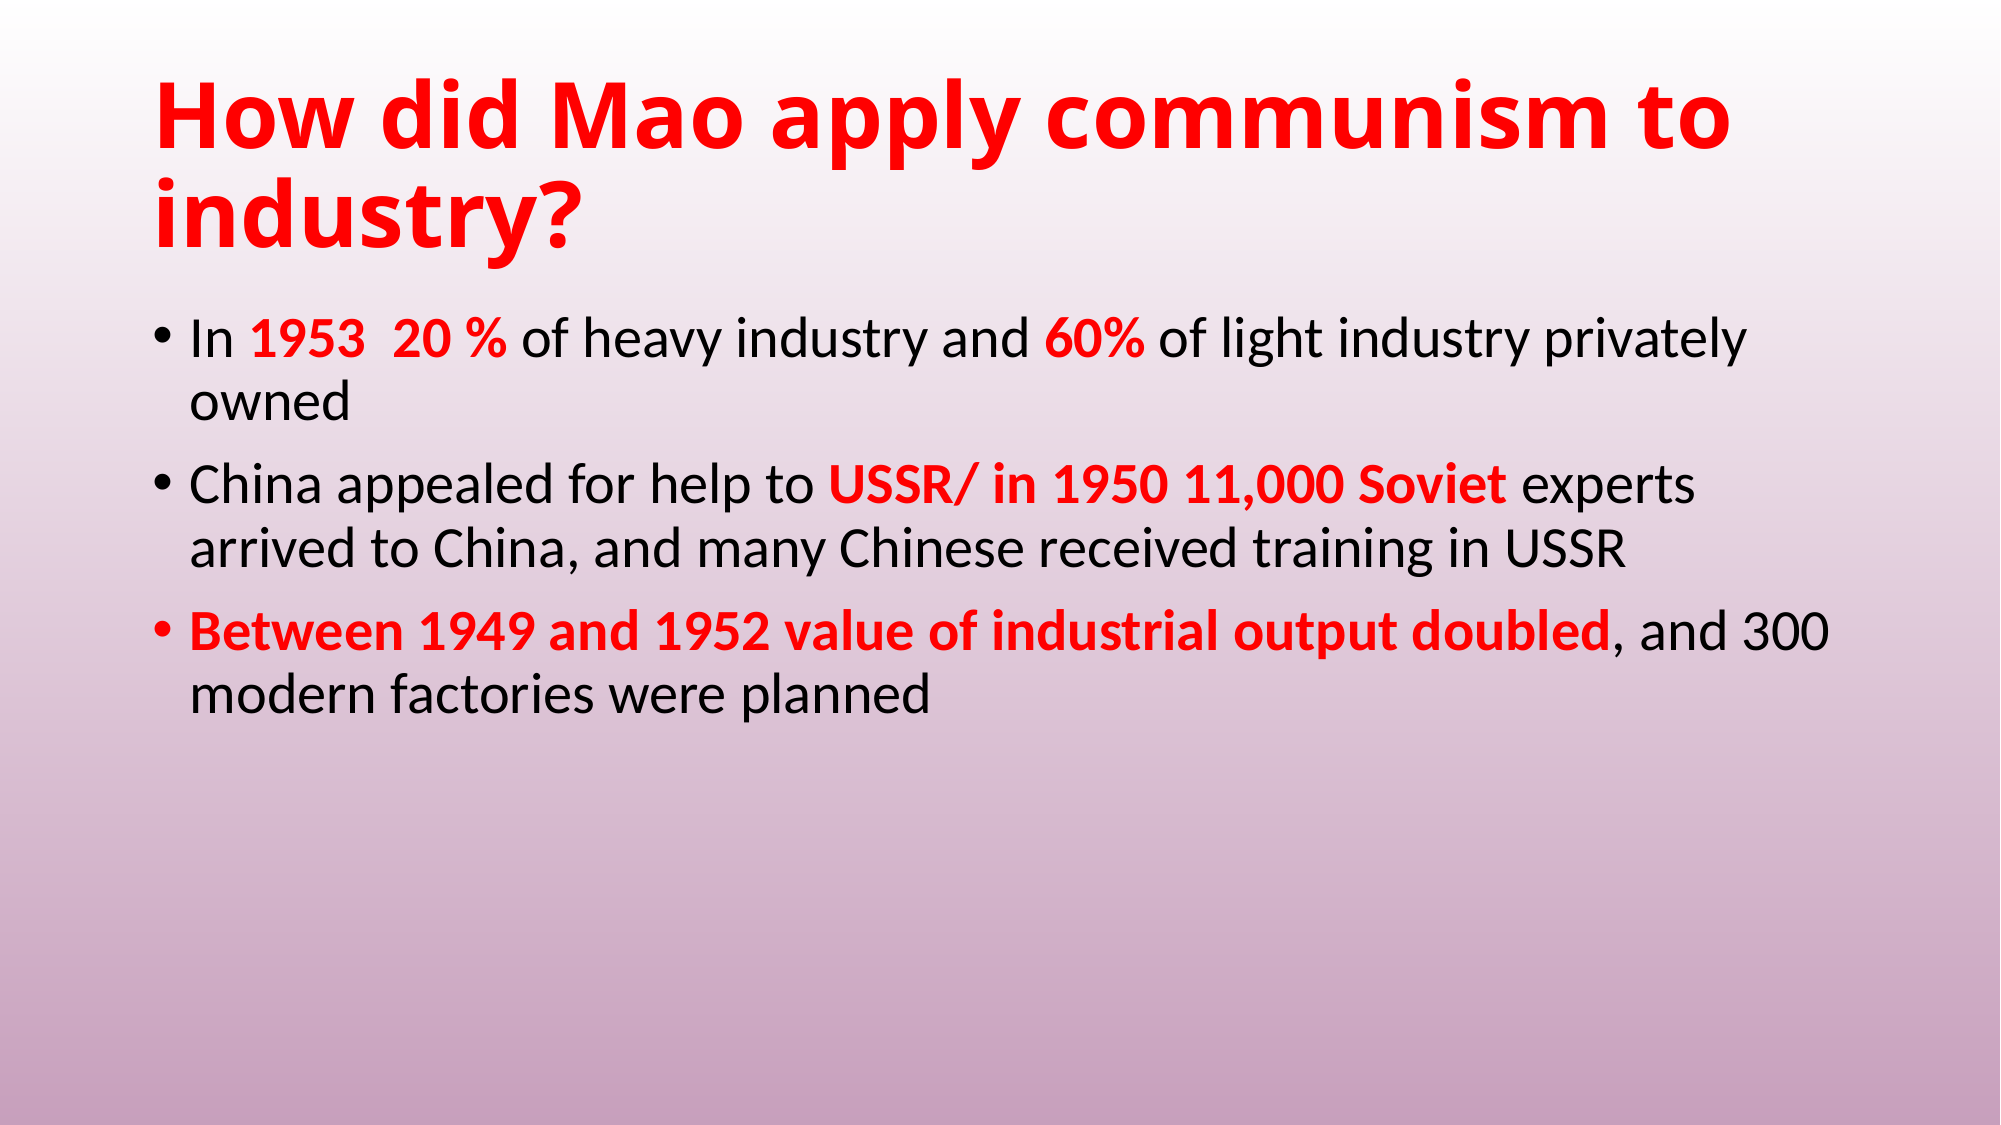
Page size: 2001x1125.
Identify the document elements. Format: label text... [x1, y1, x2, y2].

title How did Mao apply communism to industry? [137, 59, 1863, 278]
list In 1953 20 % of heavy industry and 60% of light industry privately owned China appealed for help to USSR/ in 1950 11,000 Soviet experts arrived to China, and many Chinese received training in USSR Between 1949 and 1952 value of industrial output doubled, and 300 modern factories were planned [137, 299, 1863, 1014]
